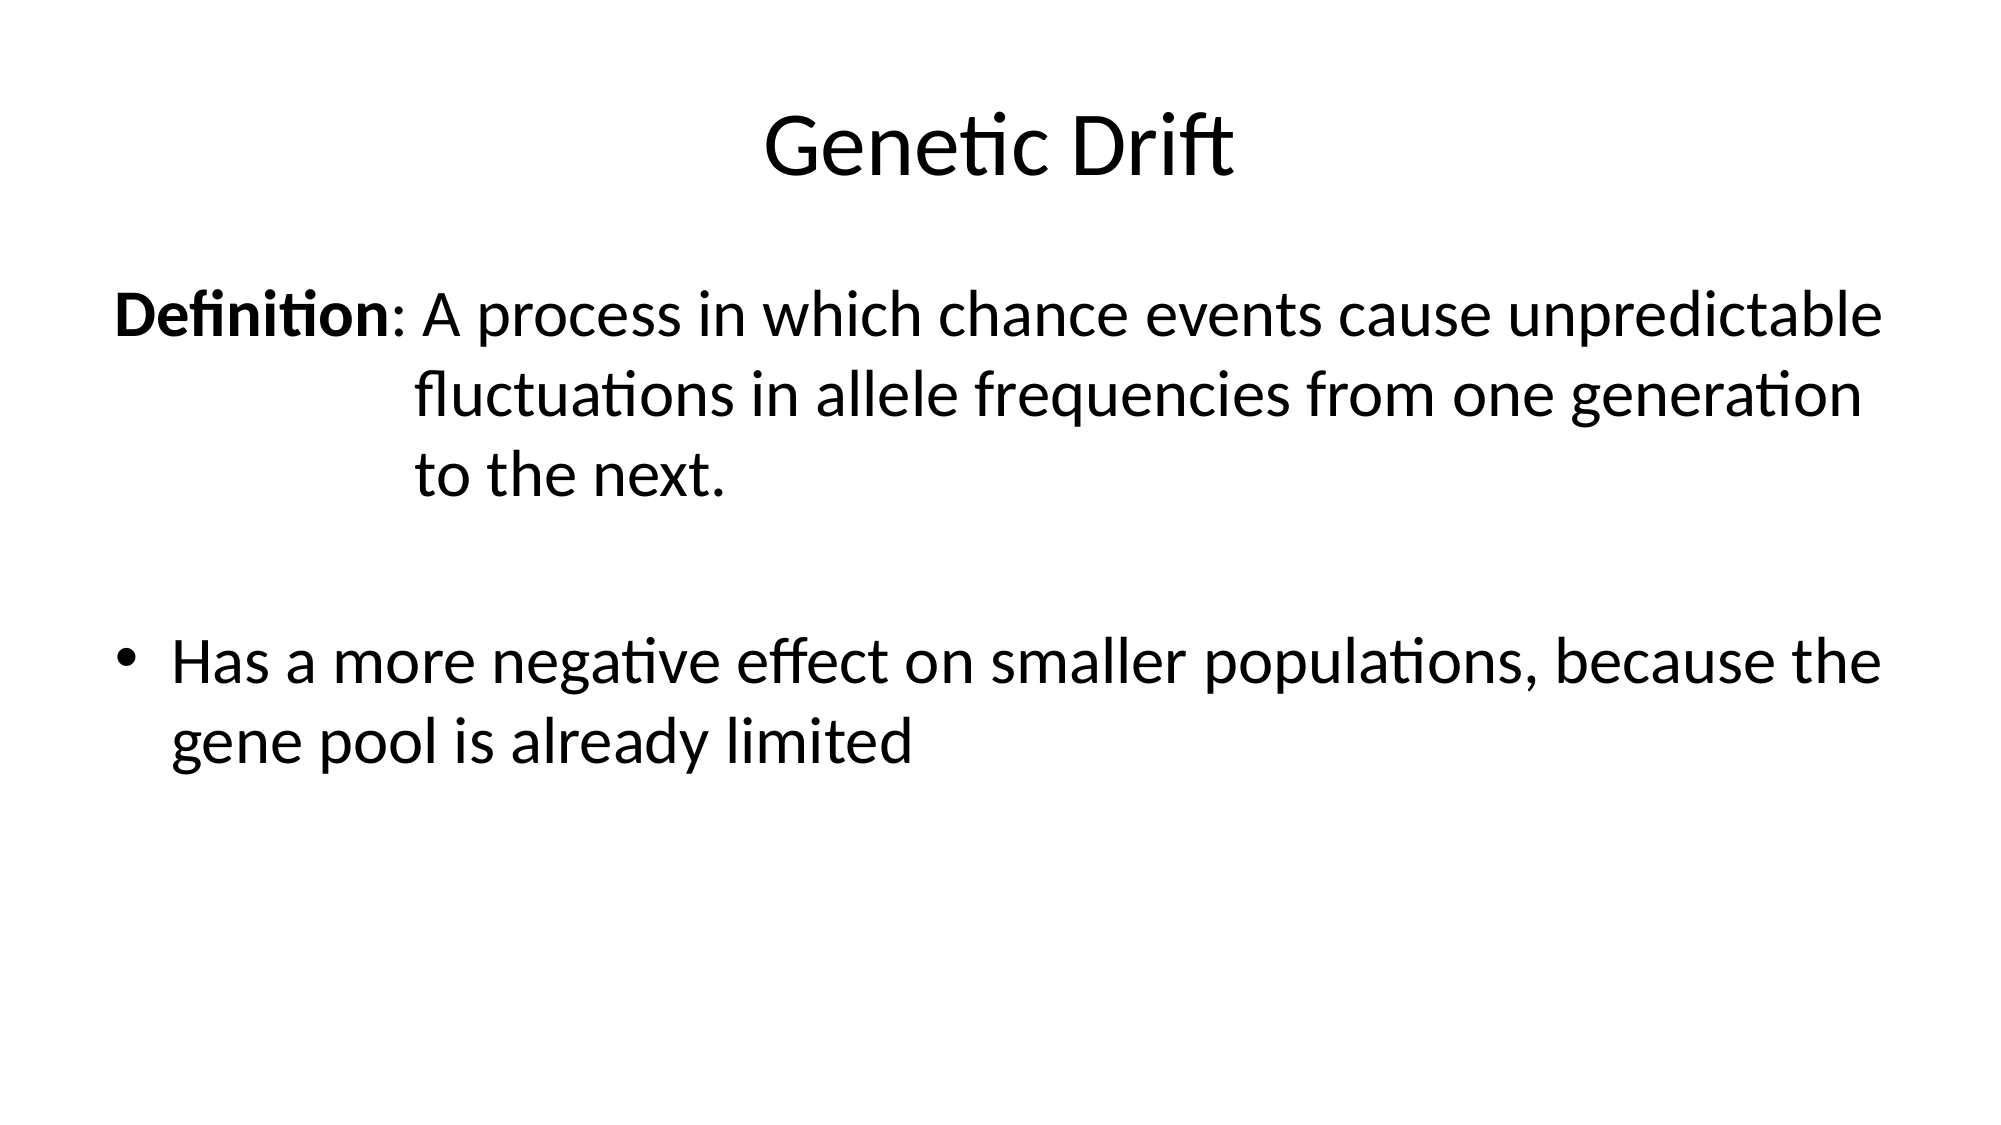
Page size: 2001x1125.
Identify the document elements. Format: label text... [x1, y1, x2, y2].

list Definition: A process in which chance events cause unpredictable fluctuations in allele frequencies from one generation to the next. Has a more negative effect on smaller populations, because the gene pool is already limited [99, 262, 1900, 1005]
title Genetic Drift [99, 45, 1900, 233]
